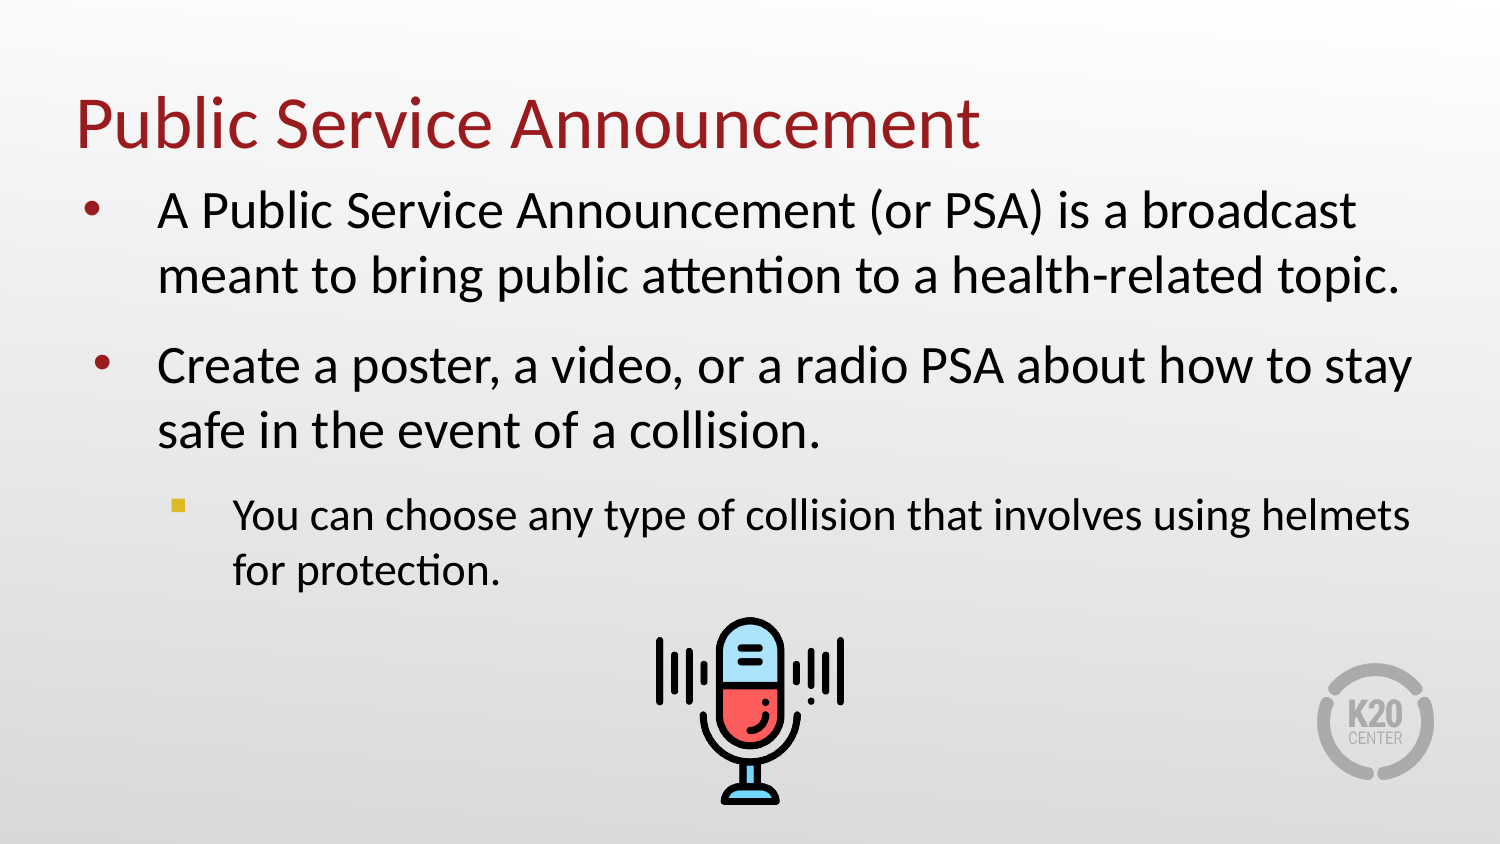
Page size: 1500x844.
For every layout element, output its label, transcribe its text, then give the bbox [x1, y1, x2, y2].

picture [1300, 646, 1451, 797]
title Public Service Announcement [75, 23, 1425, 164]
list A Public Service Announcement (or PSA) is a broadcast meant to bring public attention to a health-related topic. Create a poster, a video, or a radio PSA about how to stay safe in the event of a collision. You can choose any type of collision that involves using helmets for protection. [75, 174, 1425, 781]
picture [656, 616, 844, 805]
